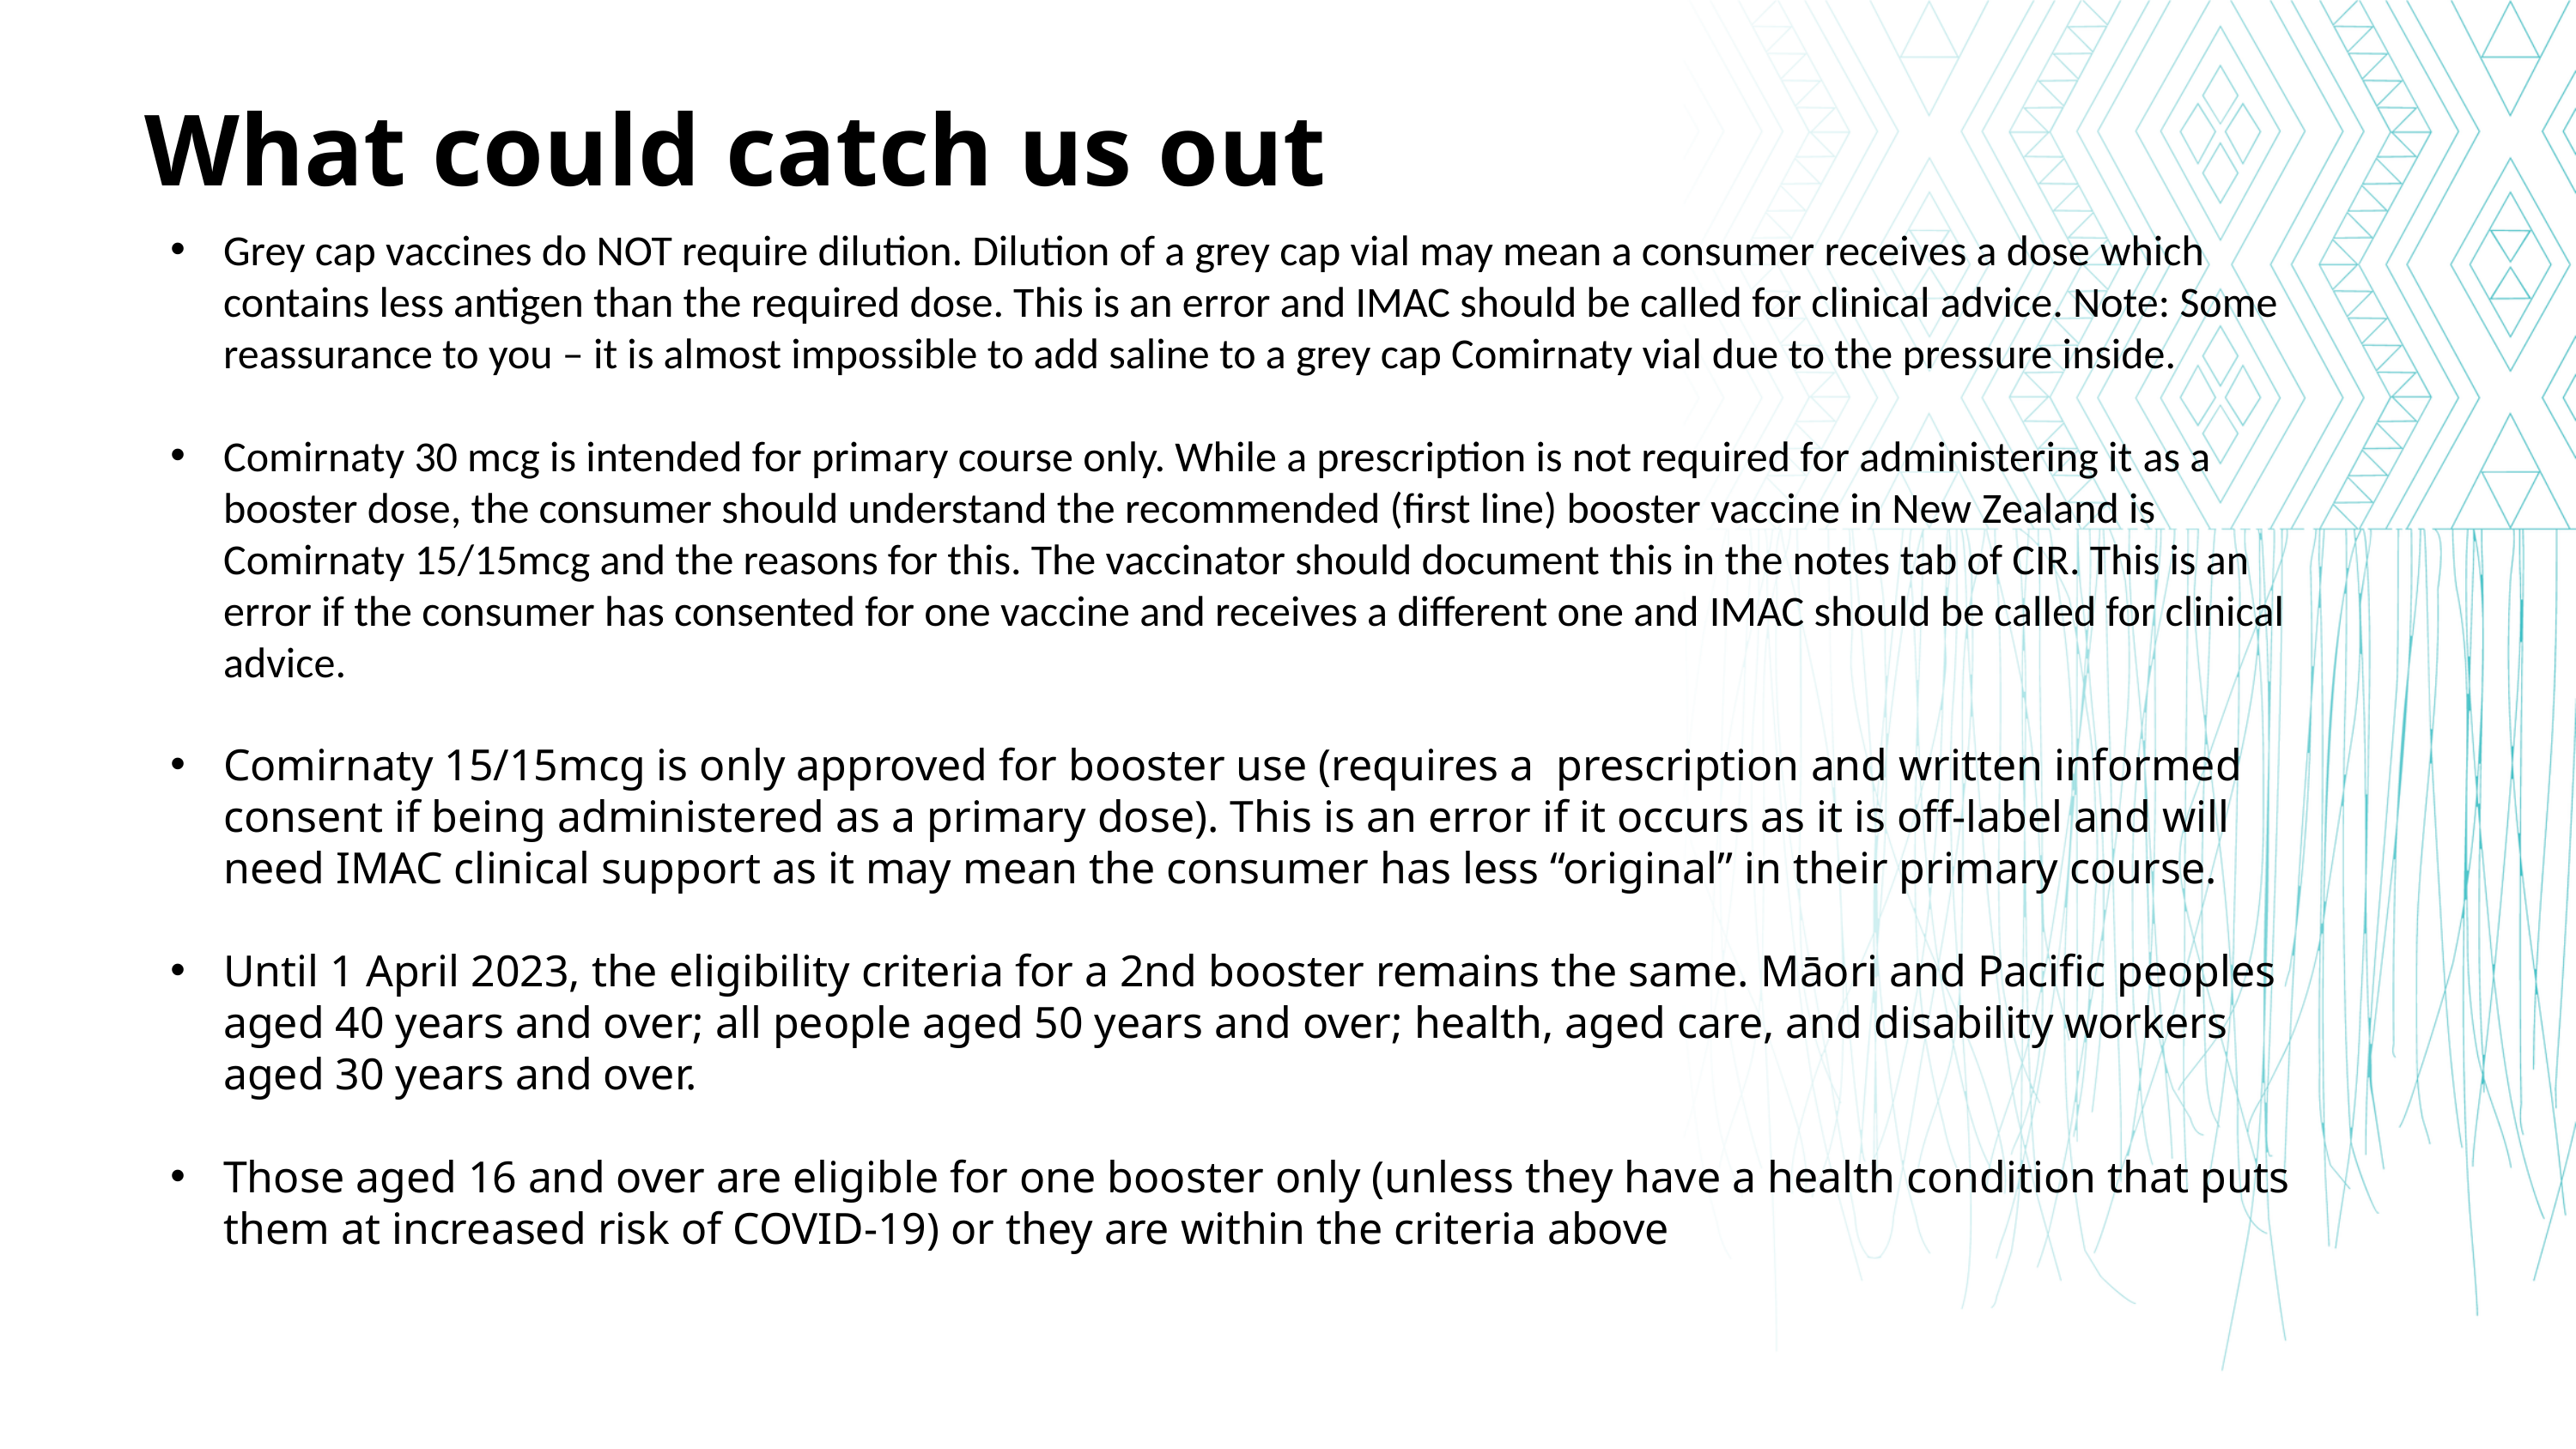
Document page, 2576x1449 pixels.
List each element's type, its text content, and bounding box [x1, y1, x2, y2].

text_box What could catch us out [144, 67, 1558, 205]
picture [1564, 0, 2576, 1449]
text_box Grey cap vaccines do NOT require dilution. Dilution of a grey cap vial may mean a consumer receives a dose which contains less antigen than the required dose. This is an error and IMAC should be called for clinical advice. Note: Some reassurance to you – it is almost impossible to add saline to a grey cap Comirnaty vial due to the pressure inside. Comirnaty 30 mcg is intended for primary course only. While a prescription is not required for administering it as a booster dose, the consumer should understand the recommended (first line) booster vaccine in New Zealand is Comirnaty 15/15mcg and the reasons for this. The vaccinator should document this in the notes tab of CIR. This is an error if the consumer has consented for one vaccine and receives a different one and IMAC should be called for clinical advice. Comirnaty 15/15mcg is only approved for booster use (requires a prescription and written informed consent if being administered as a primary dose). This is an error if it occurs as it is off-label and will need IMAC clinical support as it may mean the consumer has less “original” in their primary course. Until 1 April 2023, the eligibility criteria for a 2nd booster remains the same. Māori and Pacific peoples aged 40 years and over; all people aged 50 years and over; health, aged care, and disability workers aged 30 years and over. Those aged 16 and over are eligible for one booster only (unless they have a health condition that puts them at increased risk of COVID-19) or they are within the criteria above [117, 222, 1558, 1253]
